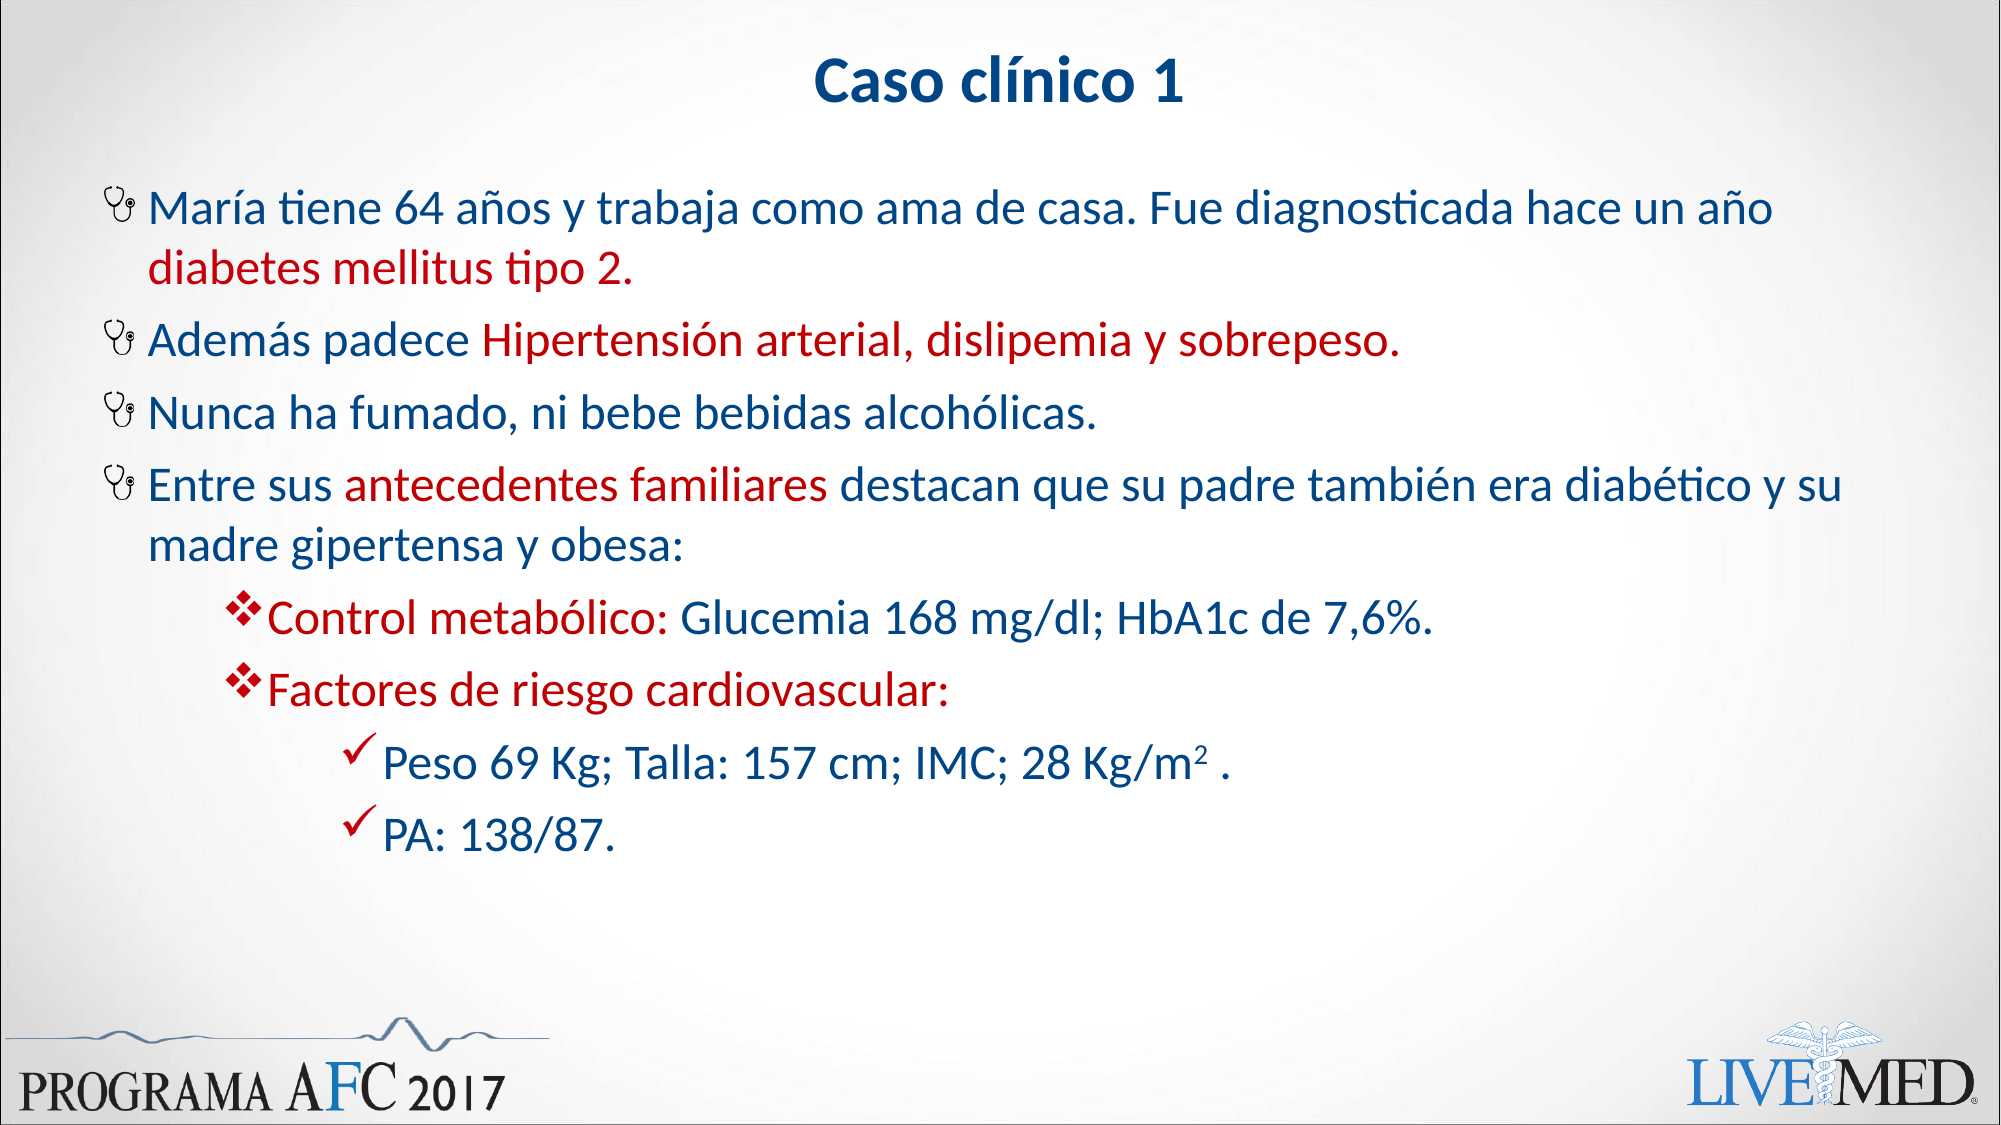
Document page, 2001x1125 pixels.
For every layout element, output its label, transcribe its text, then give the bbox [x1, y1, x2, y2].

list María tiene 64 años y trabaja como ama de casa. Fue diagnosticada hace un año diabetes mellitus tipo 2. Además padece Hipertensión arterial, dislipemia y sobrepeso. Nunca ha fumado, ni bebe bebidas alcohólicas. Entre sus antecedentes familiares destacan que su padre también era diabético y su madre gipertensa y obesa: Control metabólico: Glucemia 168 mg/dl; HbA1c de 7,6%. Factores de riesgo cardiovascular: Peso 69 Kg; Talla: 157 cm; IMC; 28 Kg/m2 . PA: 138/87. [0, 166, 1900, 920]
picture [104, 319, 134, 355]
picture [104, 186, 135, 222]
picture [104, 464, 134, 500]
title Caso clínico 1 [99, 26, 1900, 126]
picture [104, 391, 134, 427]
picture [0, 0, 2001, 1125]
